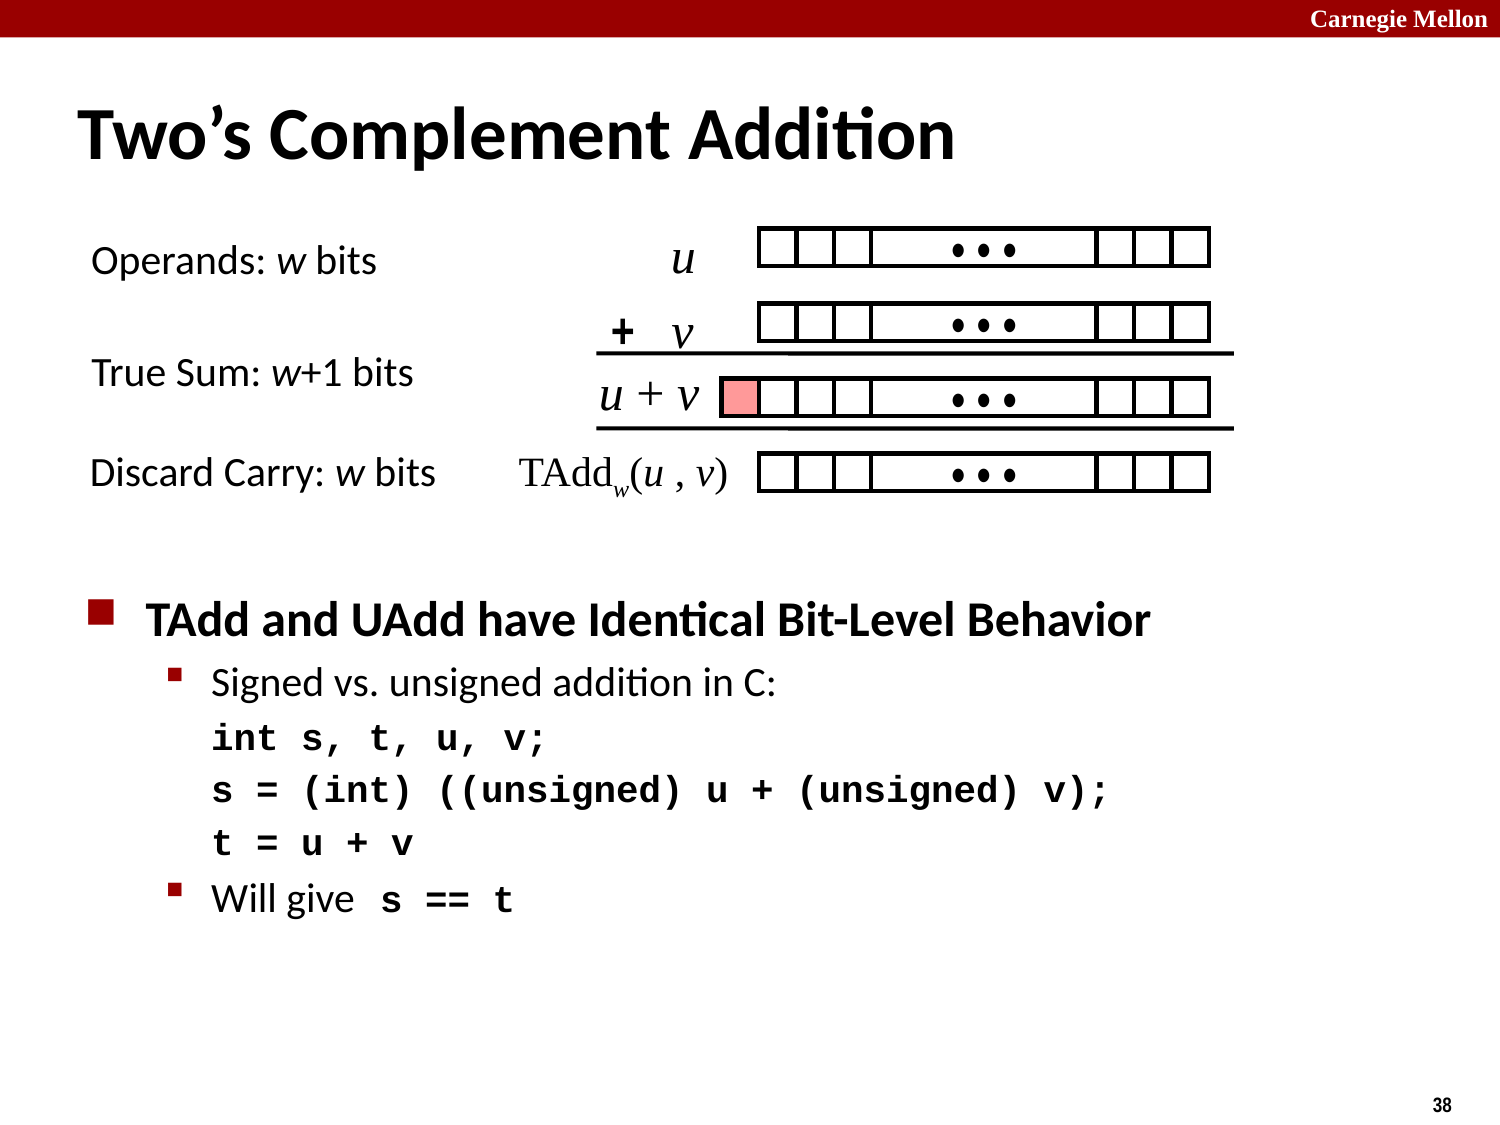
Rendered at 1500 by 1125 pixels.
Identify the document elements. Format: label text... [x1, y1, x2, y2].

text_box Operands: w bits [76, 224, 393, 290]
text_box Discard Carry: w bits [75, 437, 503, 503]
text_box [758, 228, 1210, 267]
title Two’s Complement Addition [62, 83, 1289, 176]
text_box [758, 303, 1210, 342]
text_box + [595, 290, 650, 353]
text_box u [656, 215, 711, 291]
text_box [758, 453, 1210, 492]
text_box TAddw(u , v) [503, 437, 743, 510]
text_box u + v [584, 353, 715, 429]
text_box v [656, 290, 709, 353]
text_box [721, 378, 1210, 417]
list TAdd and UAdd have Identical Bit-Level Behavior Signed vs. unsigned addition in C: int s, t, u, v; s = (int) ((unsigned) u + (unsigned) v); t = u + v Will give s == t [74, 579, 1374, 948]
text_box True Sum: w+1 bits [76, 337, 430, 403]
